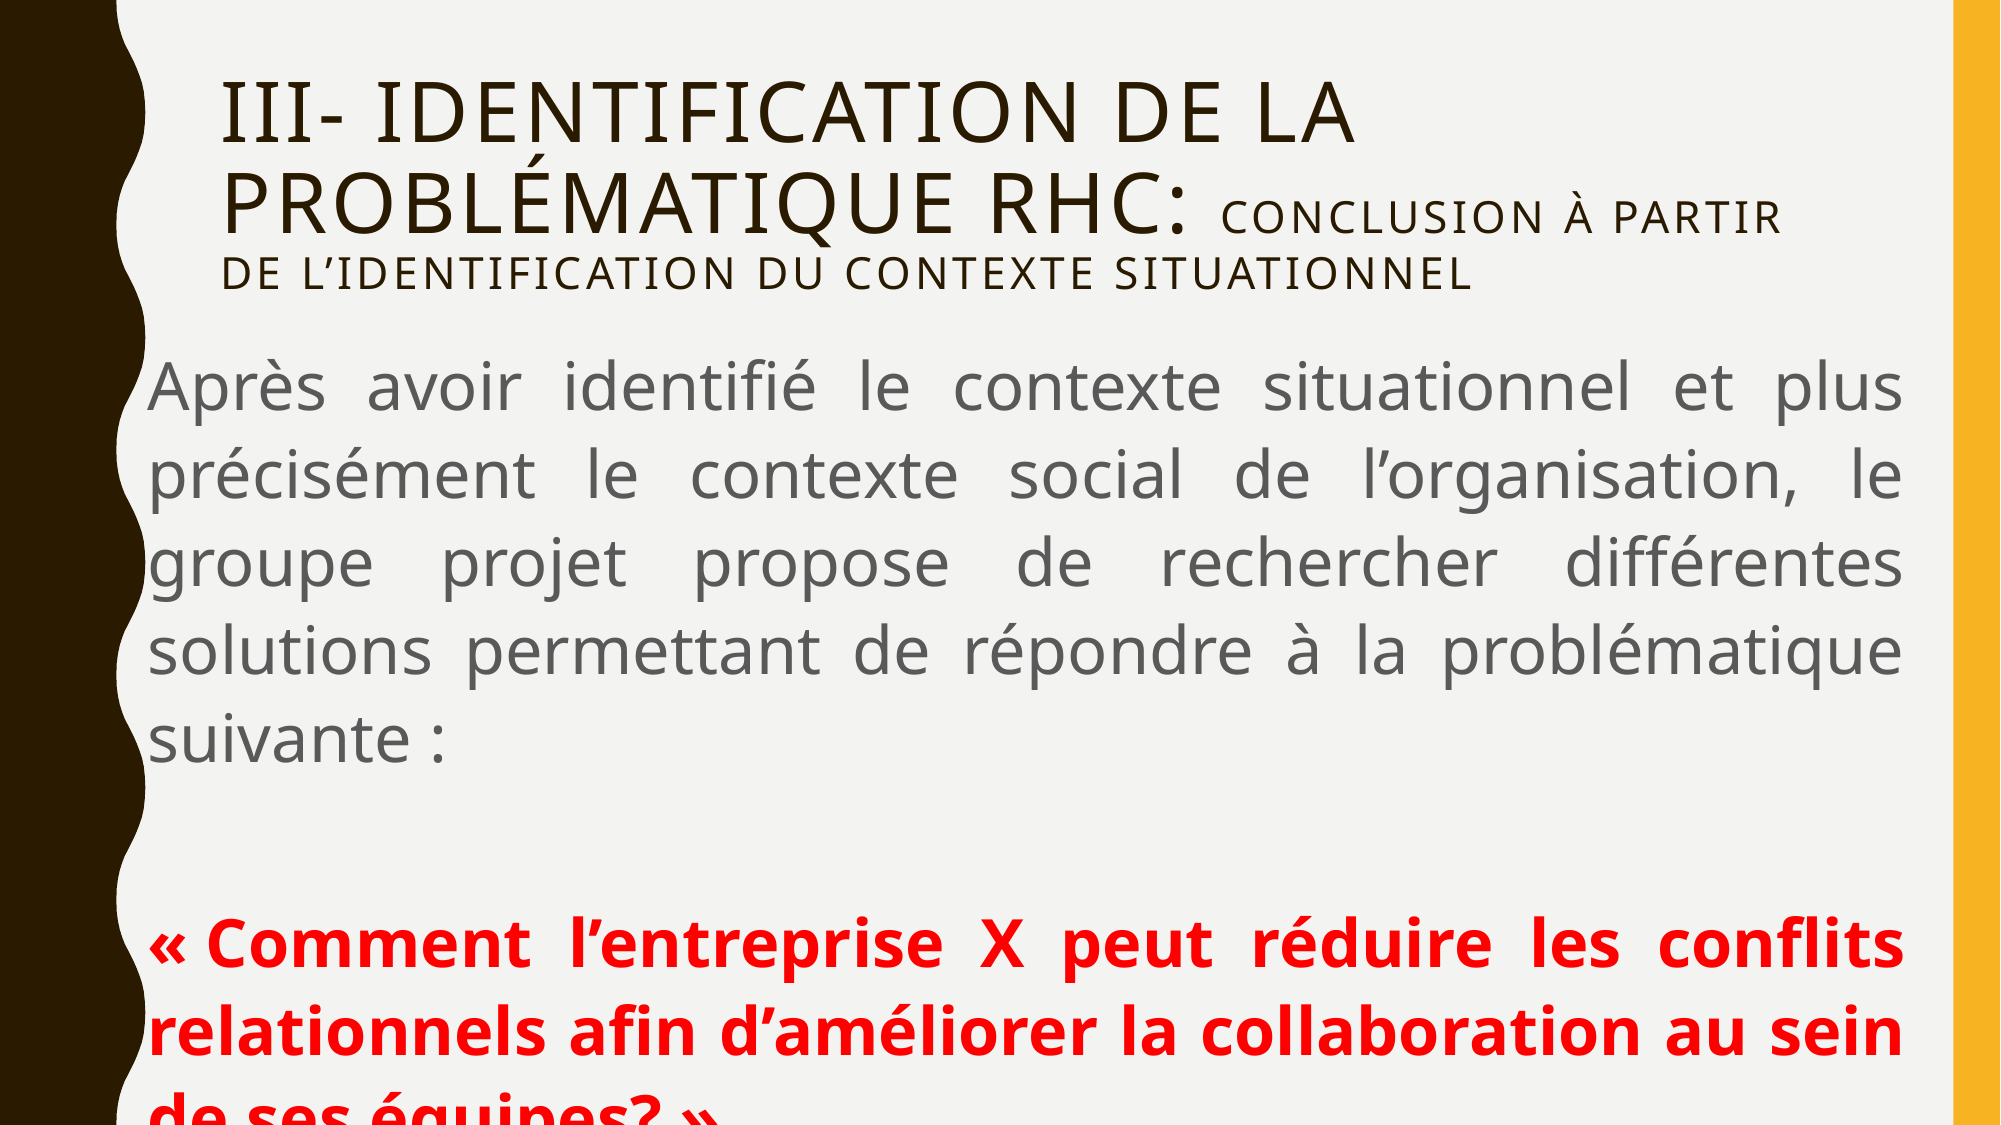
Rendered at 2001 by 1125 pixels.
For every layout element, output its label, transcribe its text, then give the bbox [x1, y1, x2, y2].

list Après avoir identifié le contexte situationnel et plus précisément le contexte social de l’organisation, le groupe projet propose de rechercher différentes solutions permettant de répondre à la problématique suivante : « Comment l’entreprise X peut réduire les conflits relationnels afin d’améliorer la collaboration au sein de ses équipes? » [132, 328, 1922, 1098]
title III- Identification de la problématique RHC: Conclusion à partir de l’identification du contexte situationnel [205, 62, 1875, 308]
